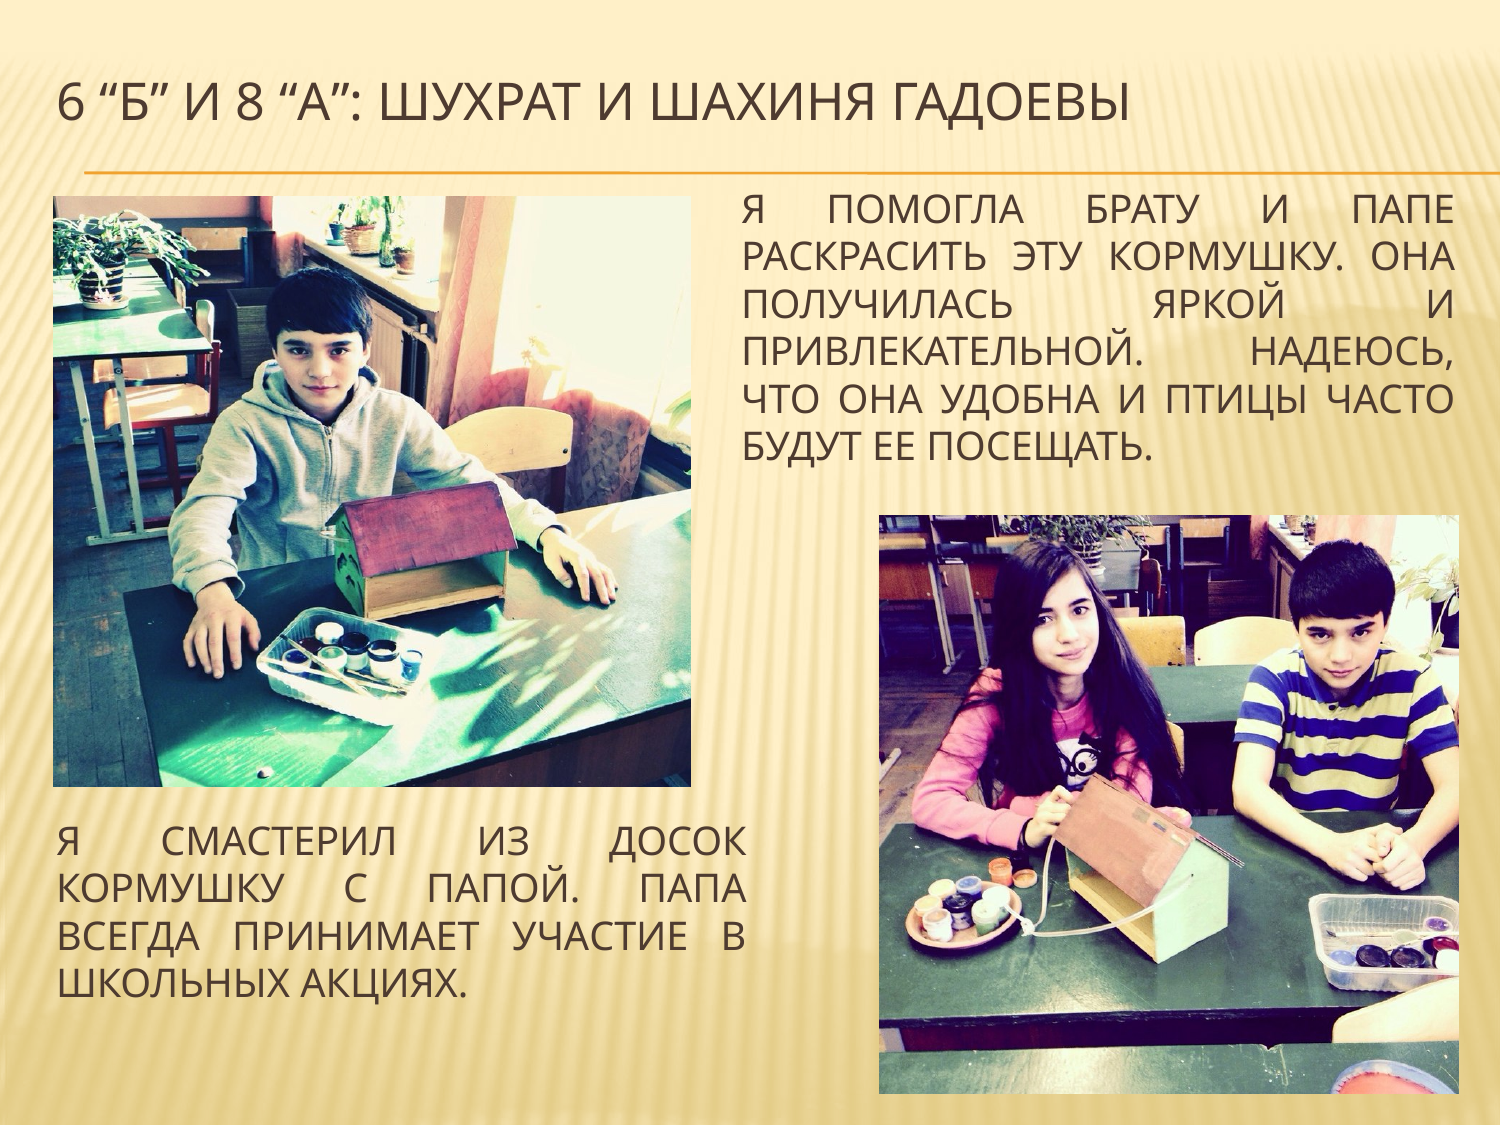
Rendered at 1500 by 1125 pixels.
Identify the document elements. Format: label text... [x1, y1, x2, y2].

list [52, 195, 692, 788]
picture [879, 514, 1459, 1095]
text_box Я помогла брату и папе раскрасить эту кормушку. Она получилась яркой и привлекательной. Надеюсь, что она удобна и птицы часто будут ее посещать. [726, 184, 1471, 468]
title 6 “Б” и 8 “А”: шухрат и шахиня гадоевы [41, 30, 1467, 169]
text_box Я смастерил из досок кормушку с папой. Папа всегда принимает участие в школьных акциях. [41, 810, 762, 1012]
